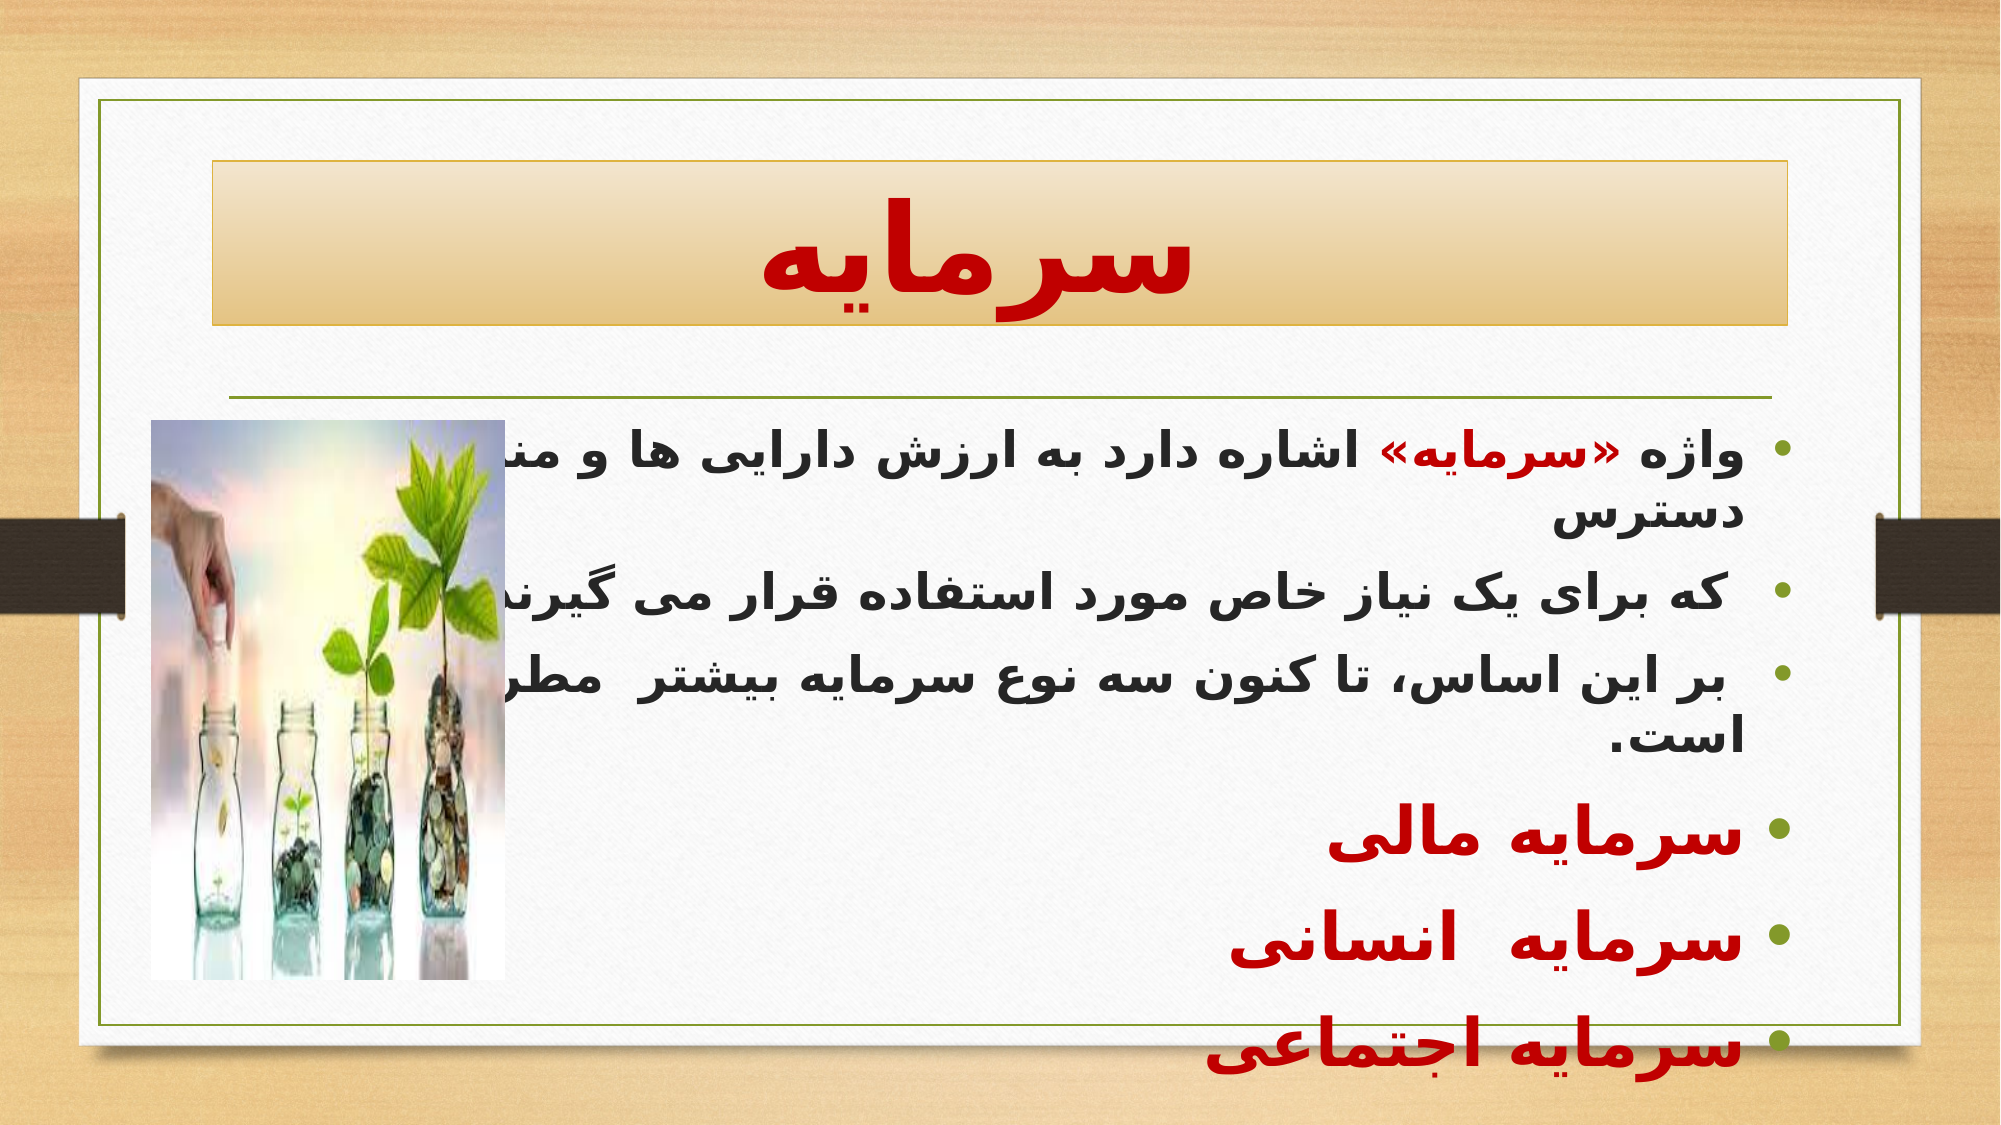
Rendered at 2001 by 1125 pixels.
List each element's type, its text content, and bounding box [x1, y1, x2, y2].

list واژه «سرمایه» اشاره دارد به ارزش دارایی ها و منابع در دسترس که برای یک نیاز خاص مورد استفاده قرار می گیرند. بر این اساس، تا کنون سه نوع سرمایه بیشتر مطرح شده است. سرمایه مالی سرمایه انسانی سرمایه اجتماعی [212, 327, 1809, 964]
title سرمایه [212, 160, 1788, 326]
picture [0, 0, 2001, 1125]
